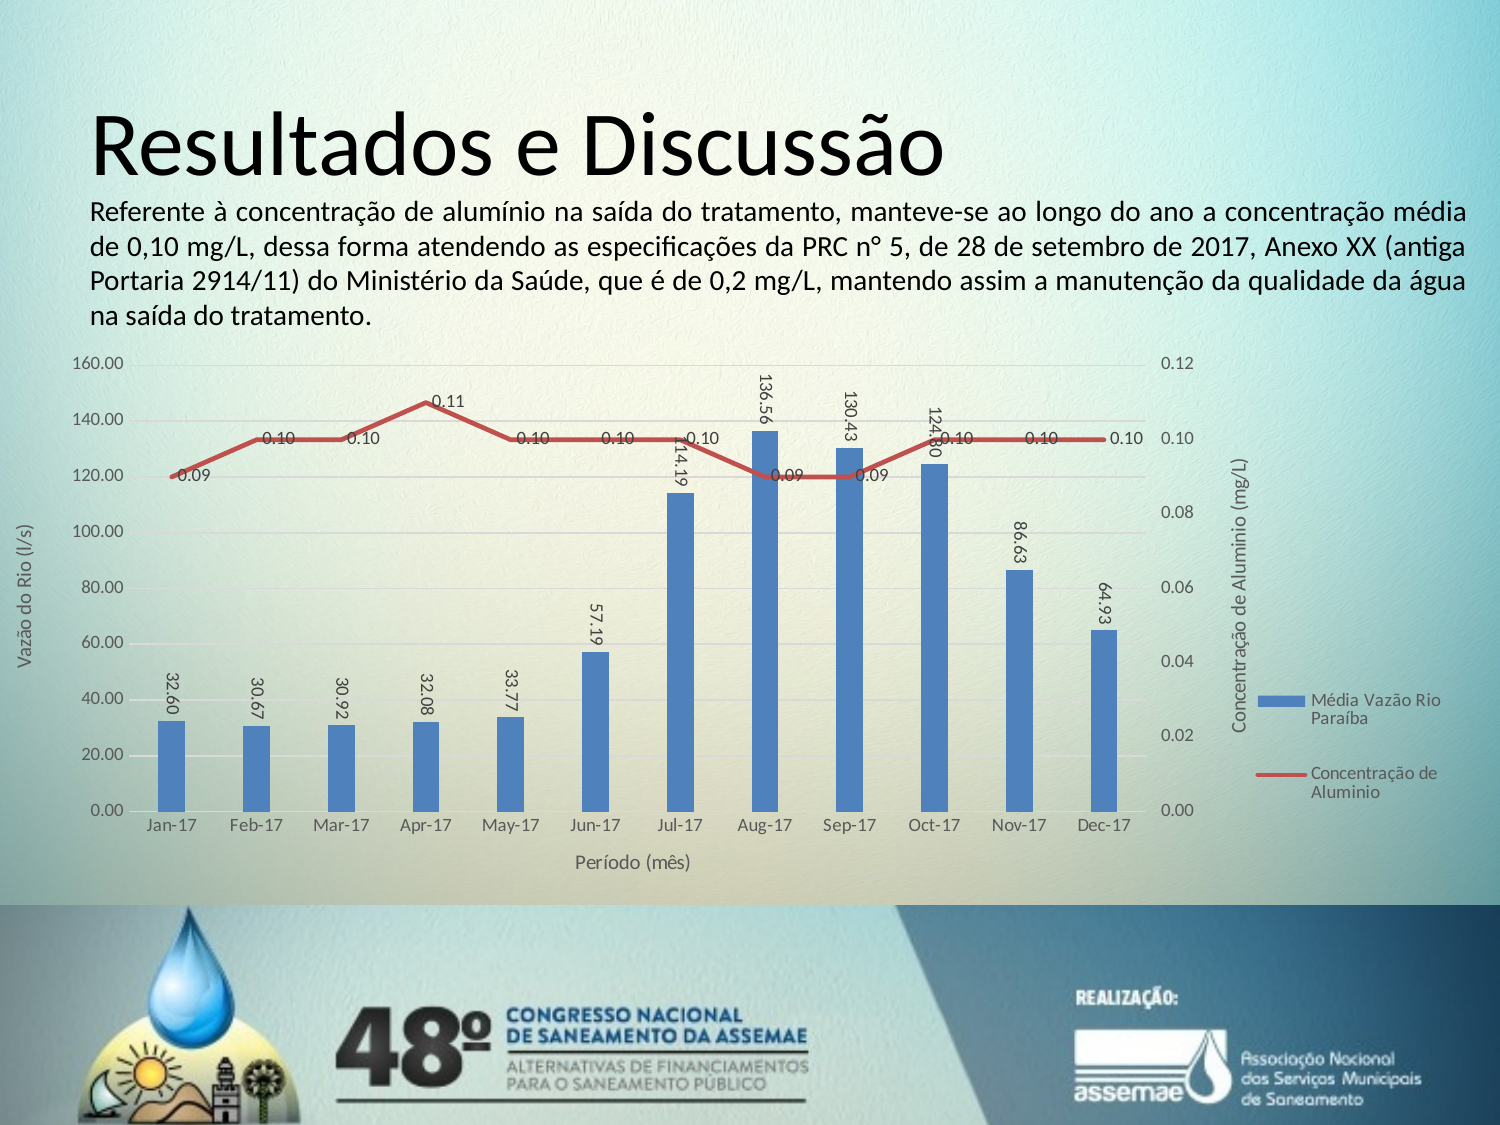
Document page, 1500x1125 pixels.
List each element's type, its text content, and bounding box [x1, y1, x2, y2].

title Resultados e Discussão [75, 45, 1425, 184]
chart [0, 342, 1483, 904]
picture [0, 0, 1500, 1125]
text_box Referente à concentração de alumínio na saída do tratamento, manteve-se ao longo do ano a concentração média de 0,10 mg/L, dessa forma atendendo as especificações da PRC n° 5, de 28 de setembro de 2017, Anexo XX (antiga Portaria 2914/11) do Ministério da Saúde, que é de 0,2 mg/L, mantendo assim a manutenção da qualidade da água na saída do tratamento. [75, 184, 1483, 339]
